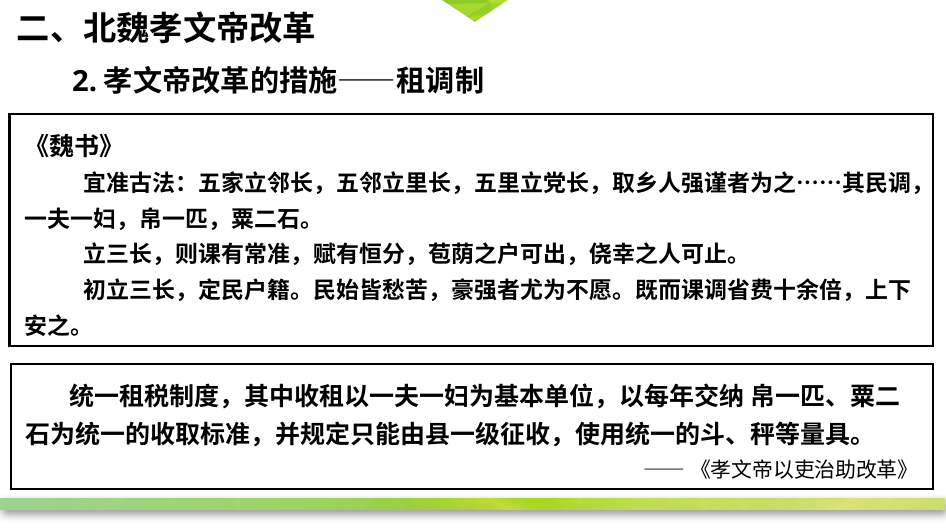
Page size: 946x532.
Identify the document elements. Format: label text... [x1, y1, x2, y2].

text_box [440, 0, 510, 24]
text_box 2.孝文帝改革的措施——租调制 [57, 55, 509, 105]
text_box 《魏书》 宜准古法：五家立邻长，五邻立里长，五里立党长，取乡人强谨者为之……其民调，一夫一妇，帛一匹，粟二石。 立三长，则课有常准，赋有恒分，苞荫之户可出，侥幸之人可止。 初立三长，定民户籍。民始皆愁苦，豪强者尤为不愿。既而课调省费十余倍，上下安之。 [8, 113, 934, 347]
text_box 二、北魏孝文帝改革 [2, 0, 332, 55]
text_box 统一租税制度，其中收租以一夫一妇为基本单位，以每年交纳 帛一匹、粟二石为统一的收取标准，并规定只能由县一级征收，使用统一的斗、秤等量具。 ——《孝文帝以吏治助改革》 [10, 363, 934, 490]
picture [0, 498, 945, 510]
